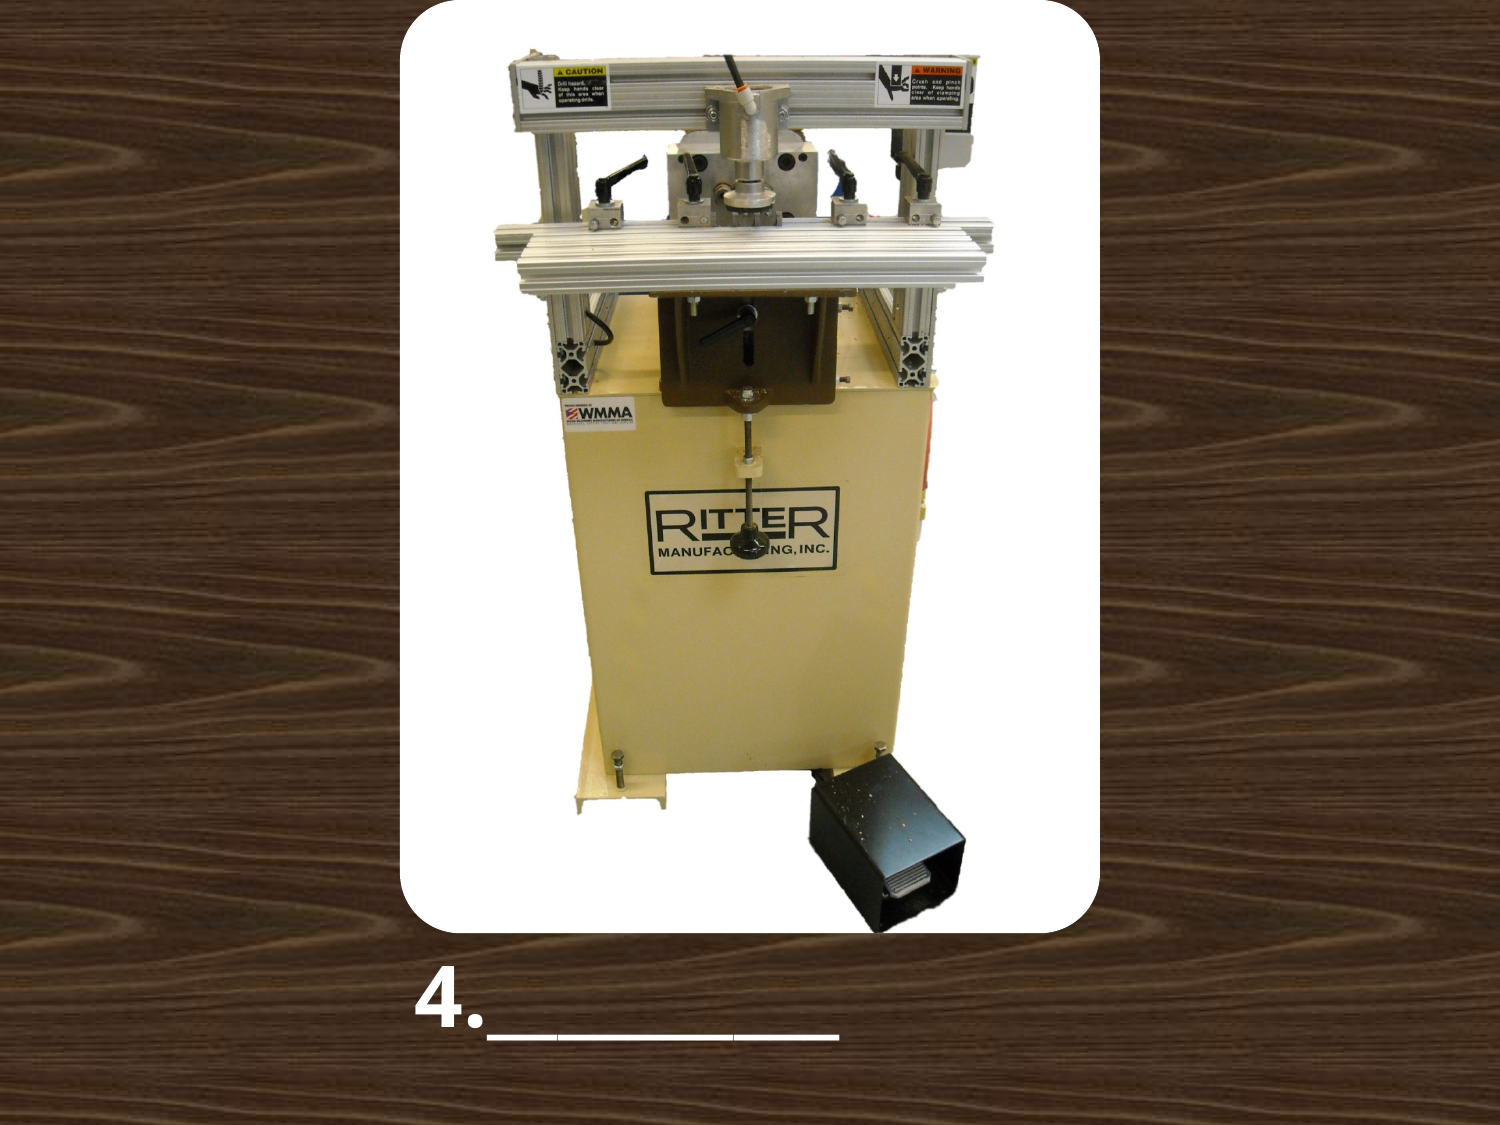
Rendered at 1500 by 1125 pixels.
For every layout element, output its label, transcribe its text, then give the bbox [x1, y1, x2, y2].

picture [0, 0, 1500, 1125]
title 4.__________ [75, 900, 1425, 1088]
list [399, 0, 1101, 934]
